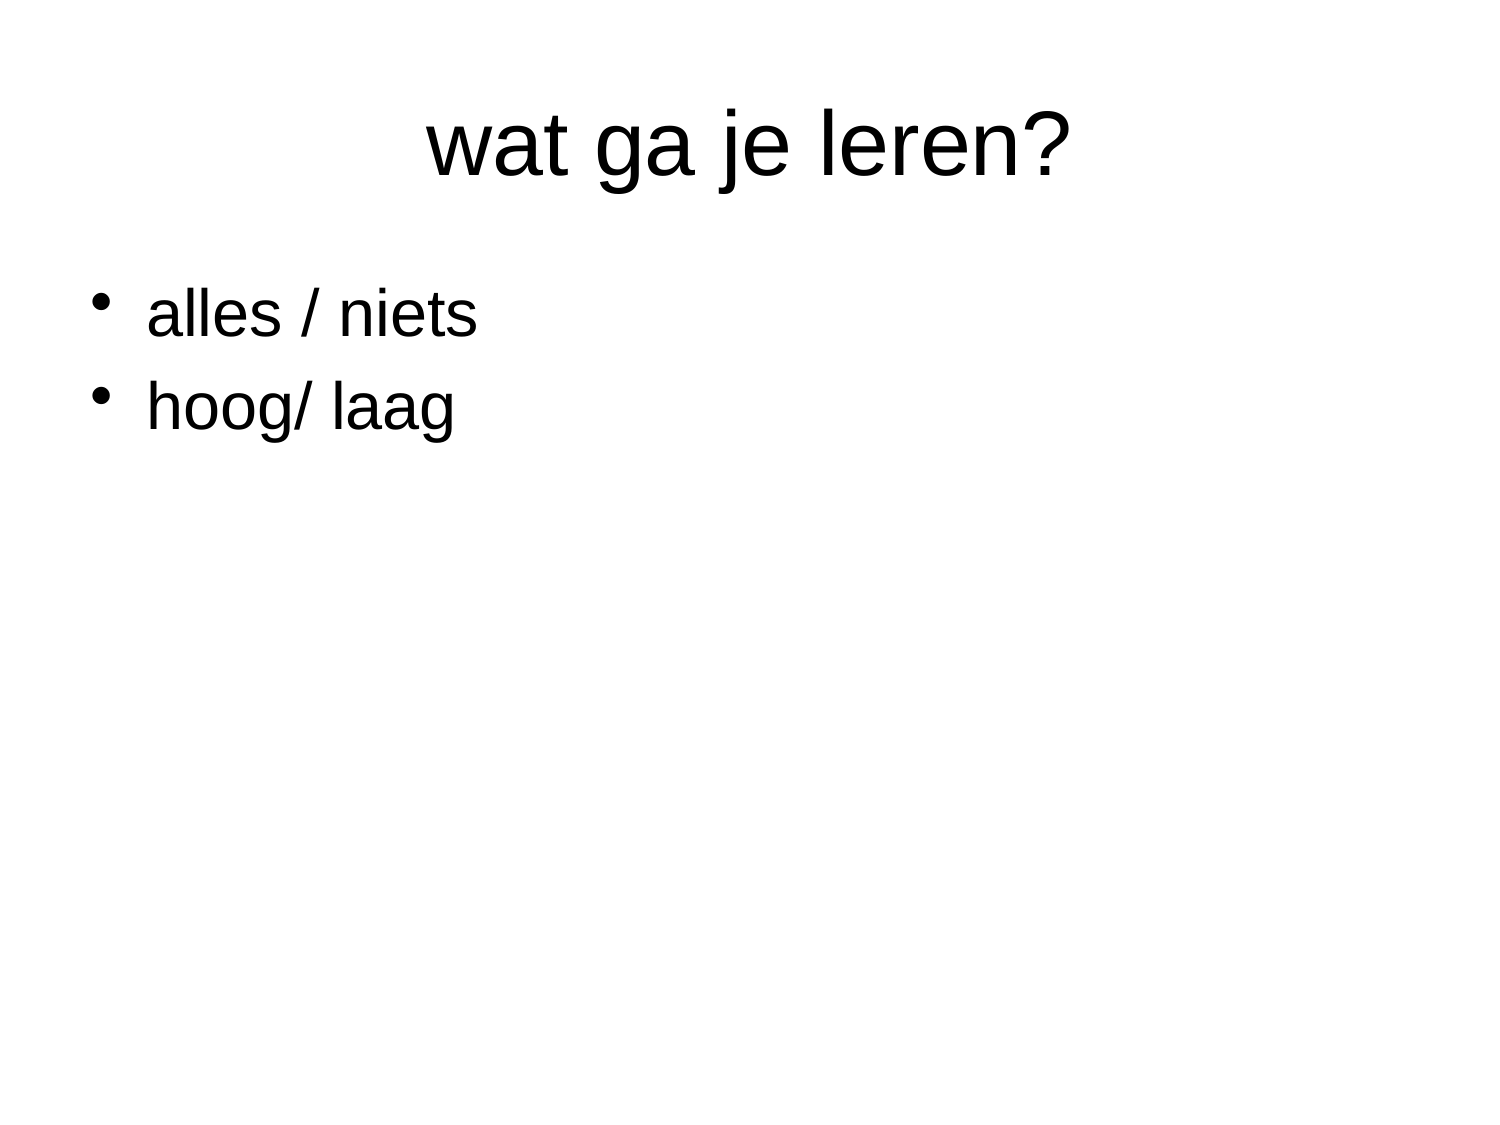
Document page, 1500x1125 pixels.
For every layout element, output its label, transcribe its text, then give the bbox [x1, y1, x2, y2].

title wat ga je leren? [74, 44, 1426, 233]
list alles / niets hoog/ laag [74, 262, 1426, 1006]
